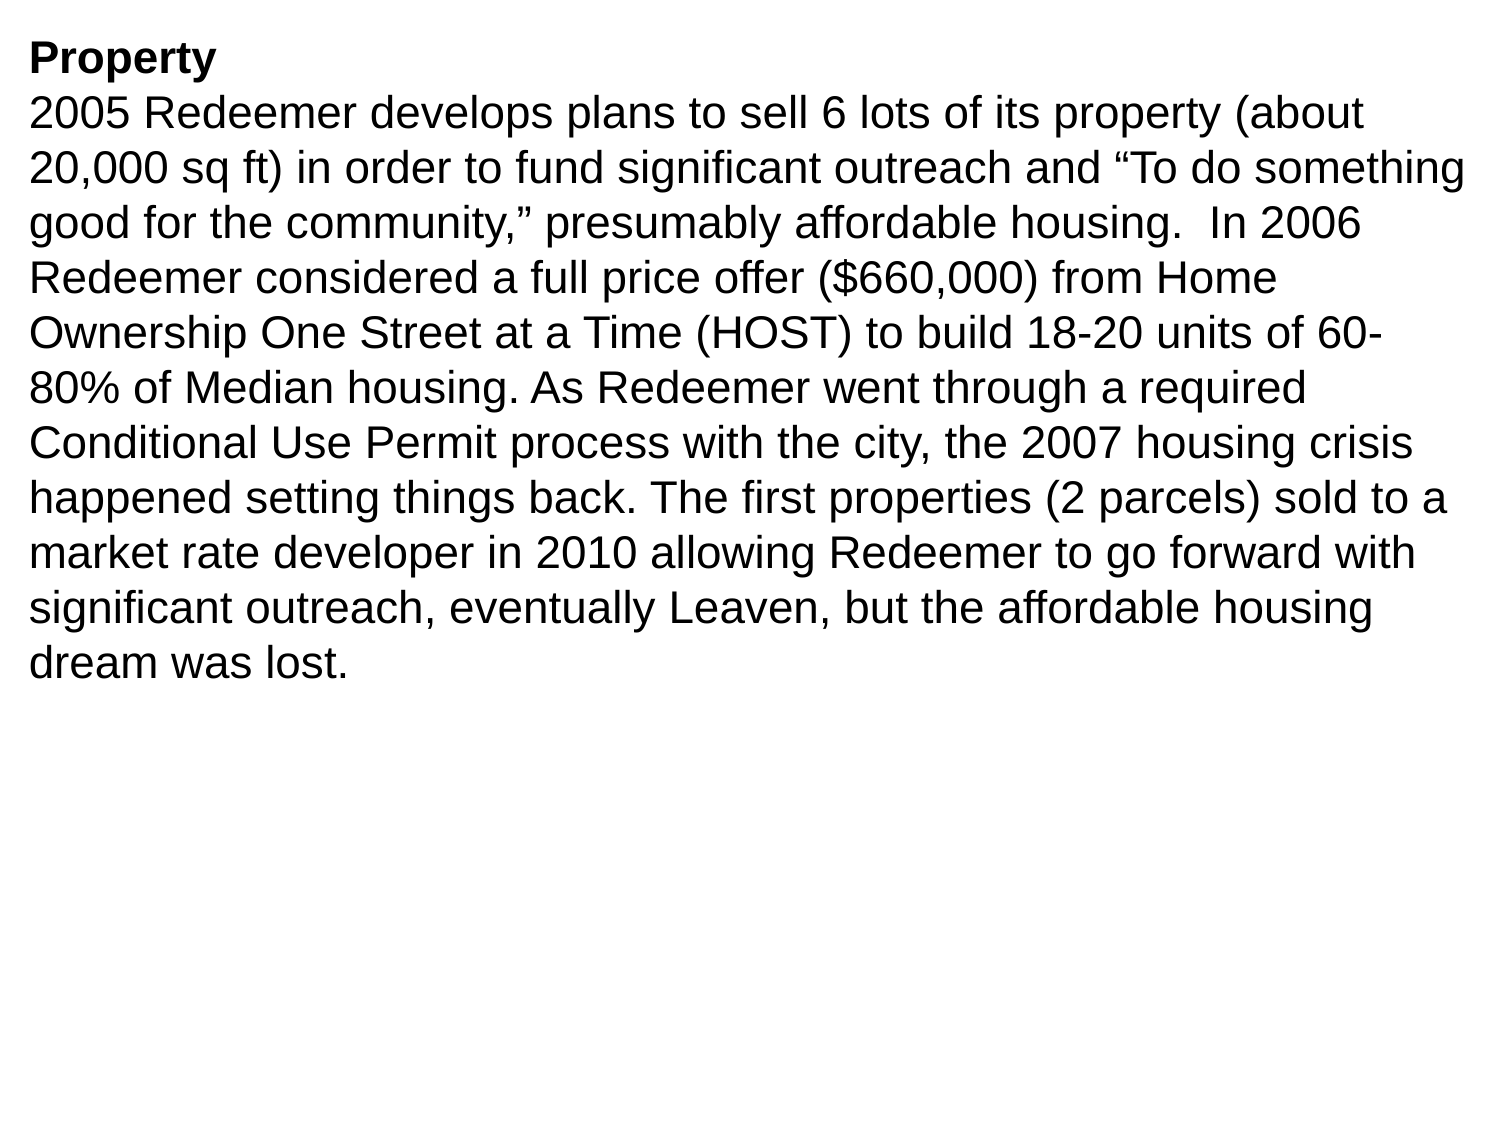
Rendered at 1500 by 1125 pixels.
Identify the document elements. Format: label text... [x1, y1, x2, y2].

text_box Property 2005 Redeemer develops plans to sell 6 lots of its property (about 20,000 sq ft) in order to fund significant outreach and “To do something good for the community,” presumably affordable housing. In 2006 Redeemer considered a full price offer ($660,000) from Home Ownership One Street at a Time (HOST) to build 18-20 units of 60-80% of Median housing. As Redeemer went through a required Conditional Use Permit process with the city, the 2007 housing crisis happened setting things back. The first properties (2 parcels) sold to a market rate developer in 2010 allowing Redeemer to go forward with significant outreach, eventually Leaven, but the affordable housing dream was lost. [13, 20, 1487, 750]
